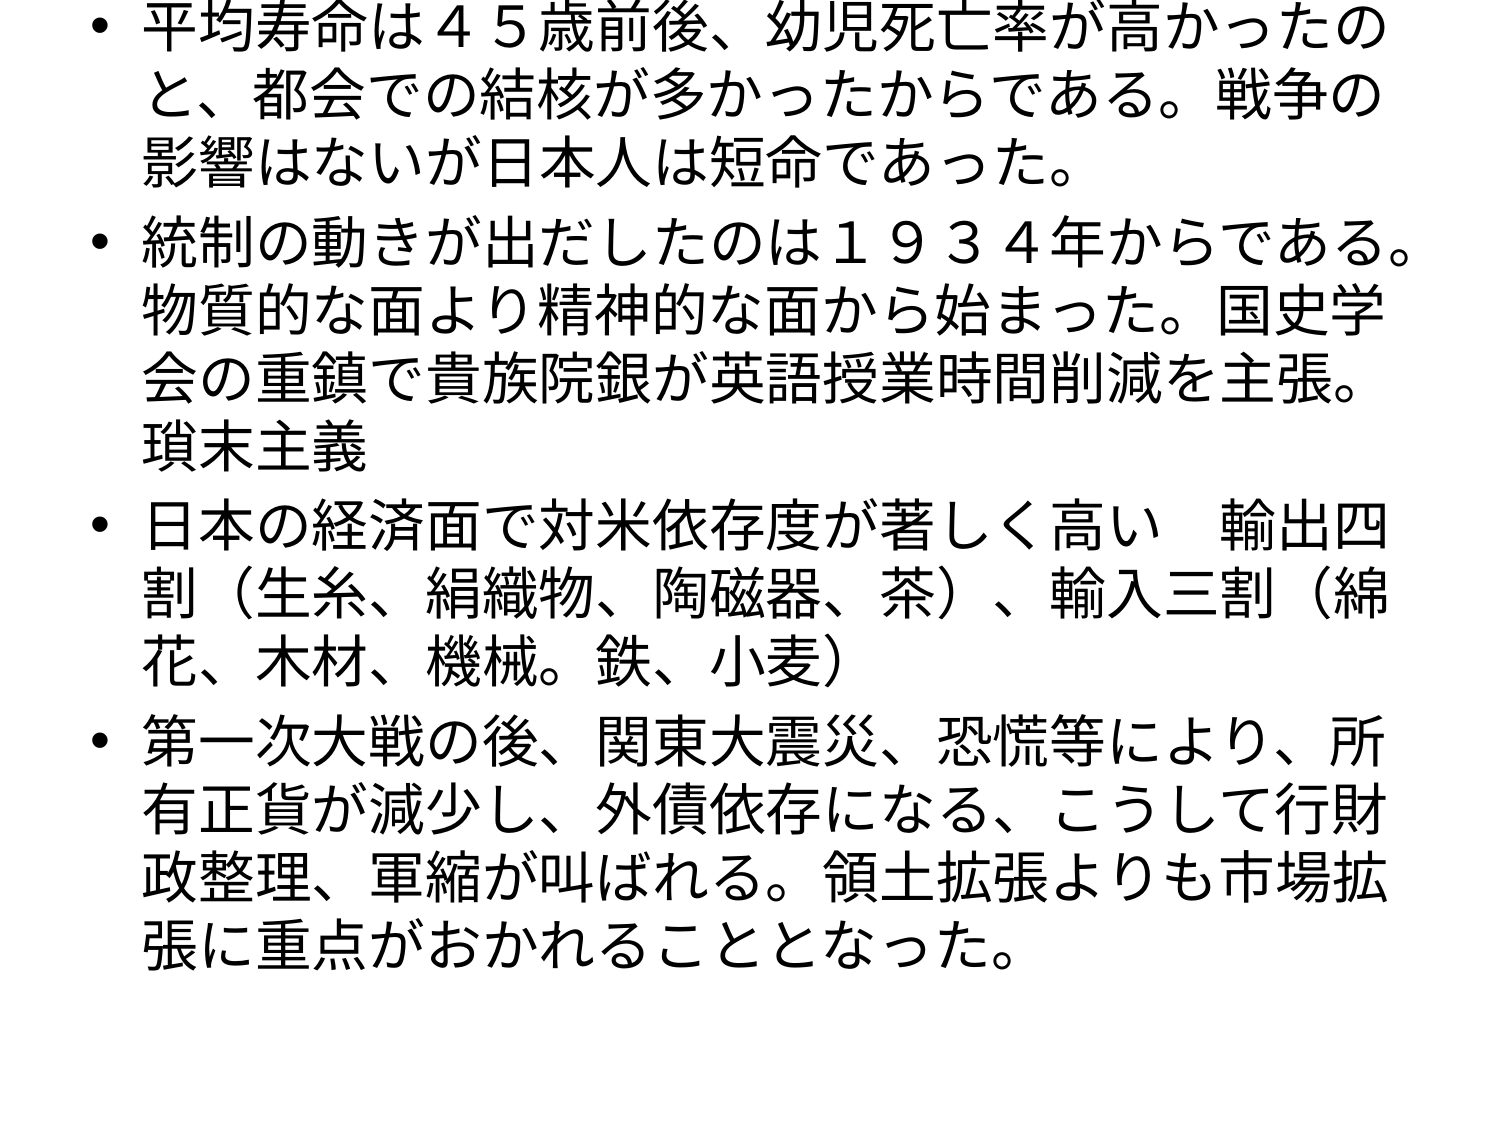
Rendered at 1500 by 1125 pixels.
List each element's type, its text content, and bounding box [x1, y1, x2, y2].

list 平均寿命は４５歳前後、幼児死亡率が高かったのと、都会での結核が多かったからである。戦争の影響はないが日本人は短命であった。 統制の動きが出だしたのは１９３４年からである。物質的な面より精神的な面から始まった。国史学会の重鎮で貴族院銀が英語授業時間削減を主張。瑣末主義 日本の経済面で対米依存度が著しく高い 輸出四割（生糸、絹織物、陶磁器、茶）、輸入三割（綿花、木材、機械。鉄、小麦） 第一次大戦の後、関東大震災、恐慌等により、所有正貨が減少し、外債依存になる、こうして行財政整理、軍縮が叫ばれる。領土拡張よりも市場拡張に重点がおかれることとなった。 [75, 0, 1425, 1005]
